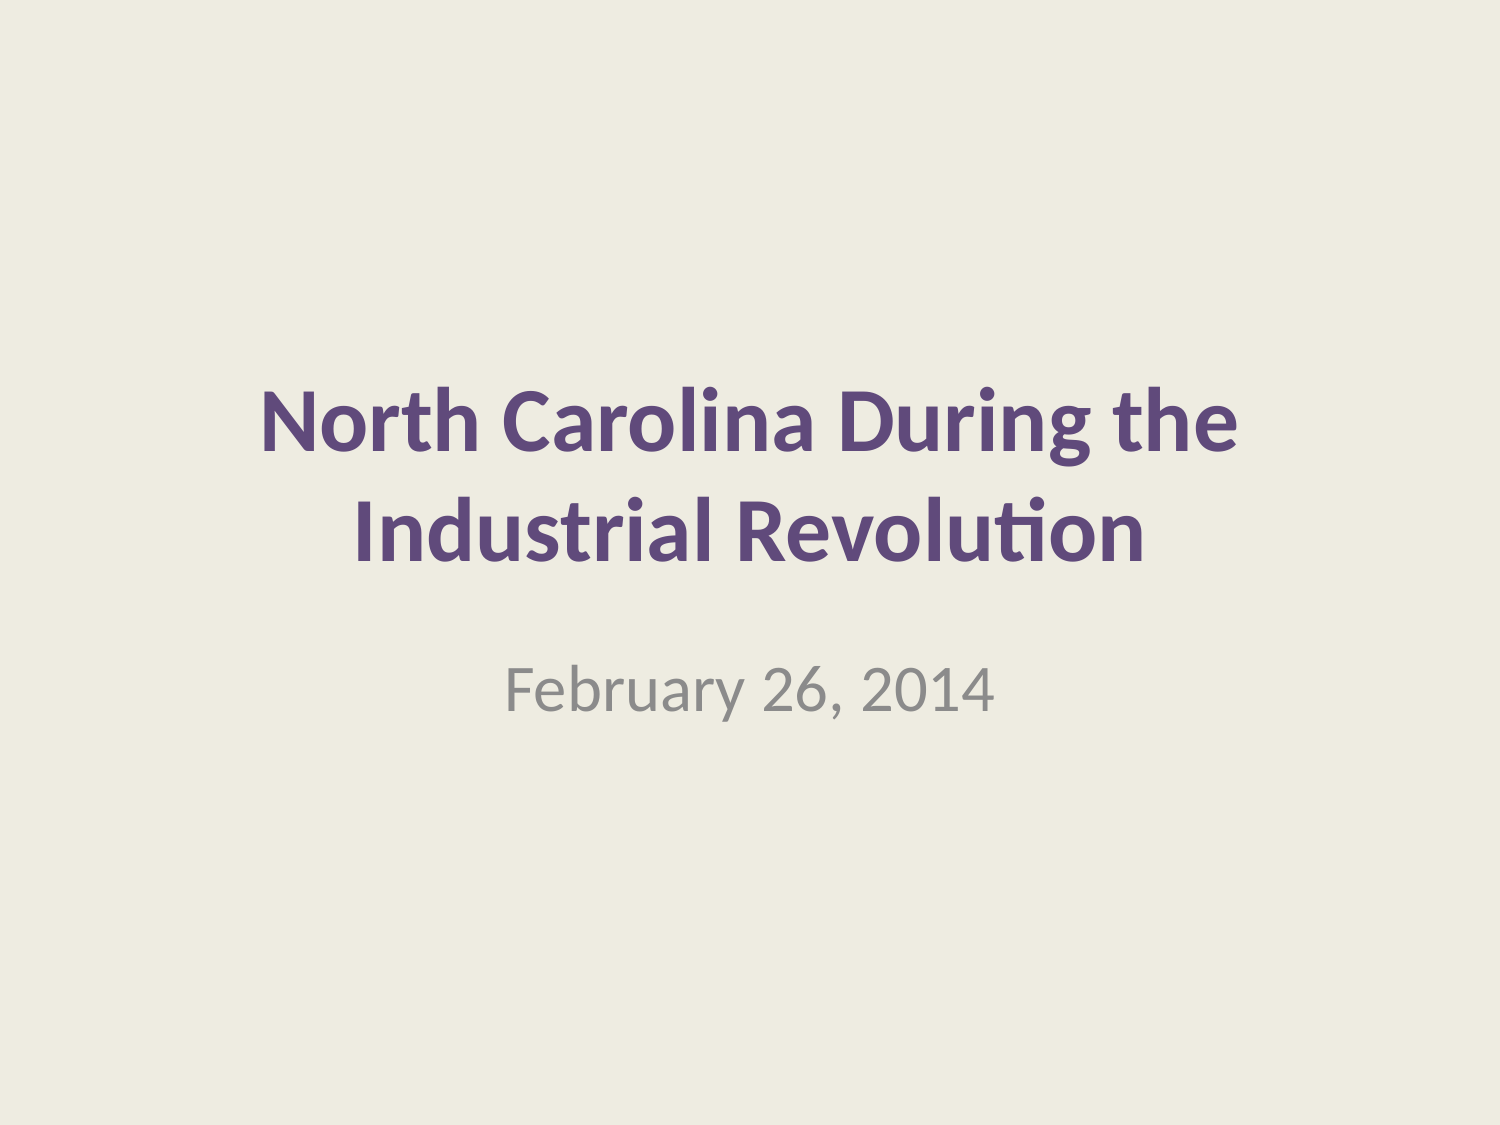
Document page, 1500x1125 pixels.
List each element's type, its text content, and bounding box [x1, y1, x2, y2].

subtitle February 26, 2014 [225, 637, 1275, 925]
title North Carolina During the Industrial Revolution [112, 349, 1388, 591]
